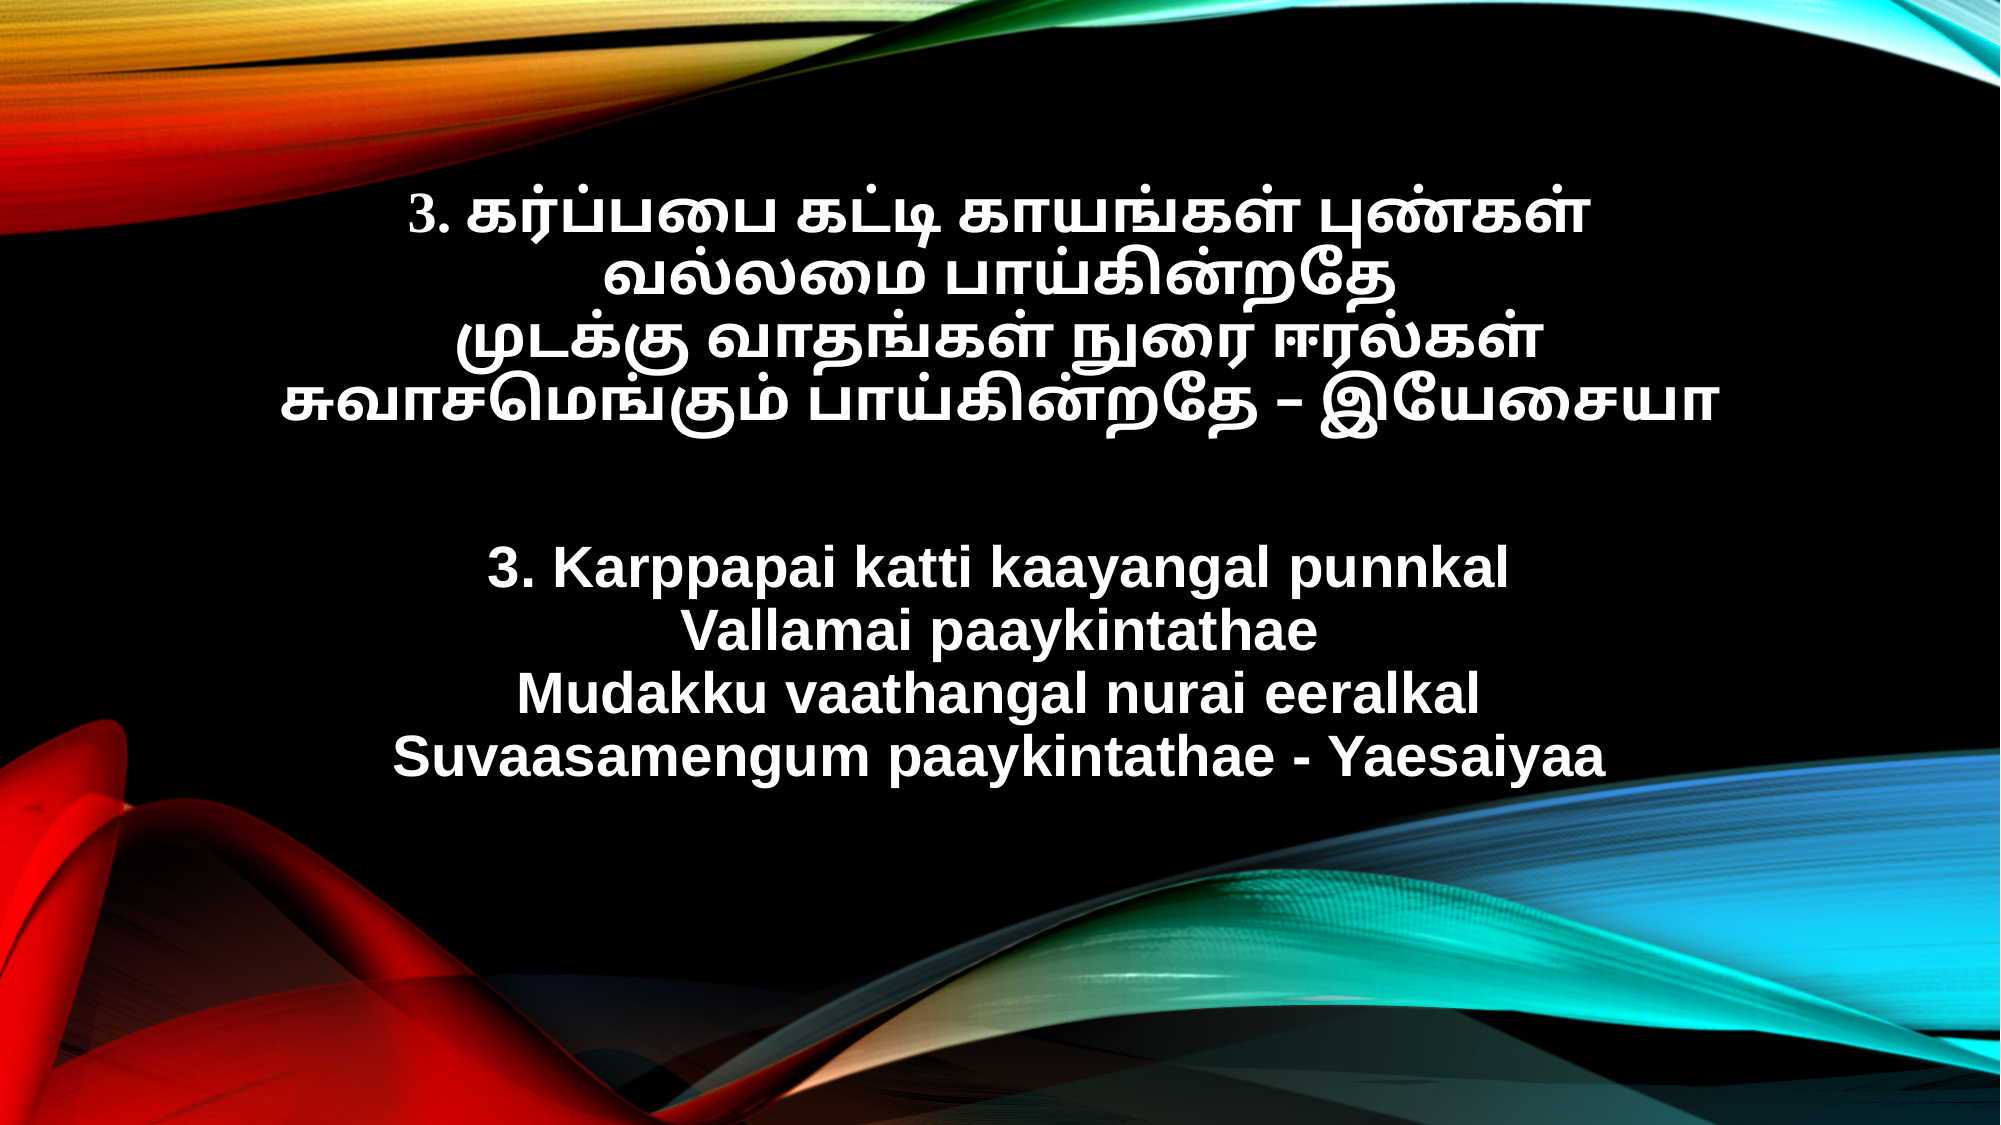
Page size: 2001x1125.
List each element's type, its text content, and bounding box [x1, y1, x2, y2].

subtitle 3. கர்ப்பபை கட்டி காயங்கள் புண்கள் வல்லமை பாய்கின்றதே முடக்கு வாதங்கள் நுரை ஈரல்கள் சுவாசமெங்கும் பாய்கின்றதே – இயேசையா 3. Karppapai katti kaayangal punnkal Vallamai paaykintathae Mudakku vaathangal nurai eeralkal Suvaasamengum paaykintathae - Yaesaiyaa [0, 0, 2000, 1125]
